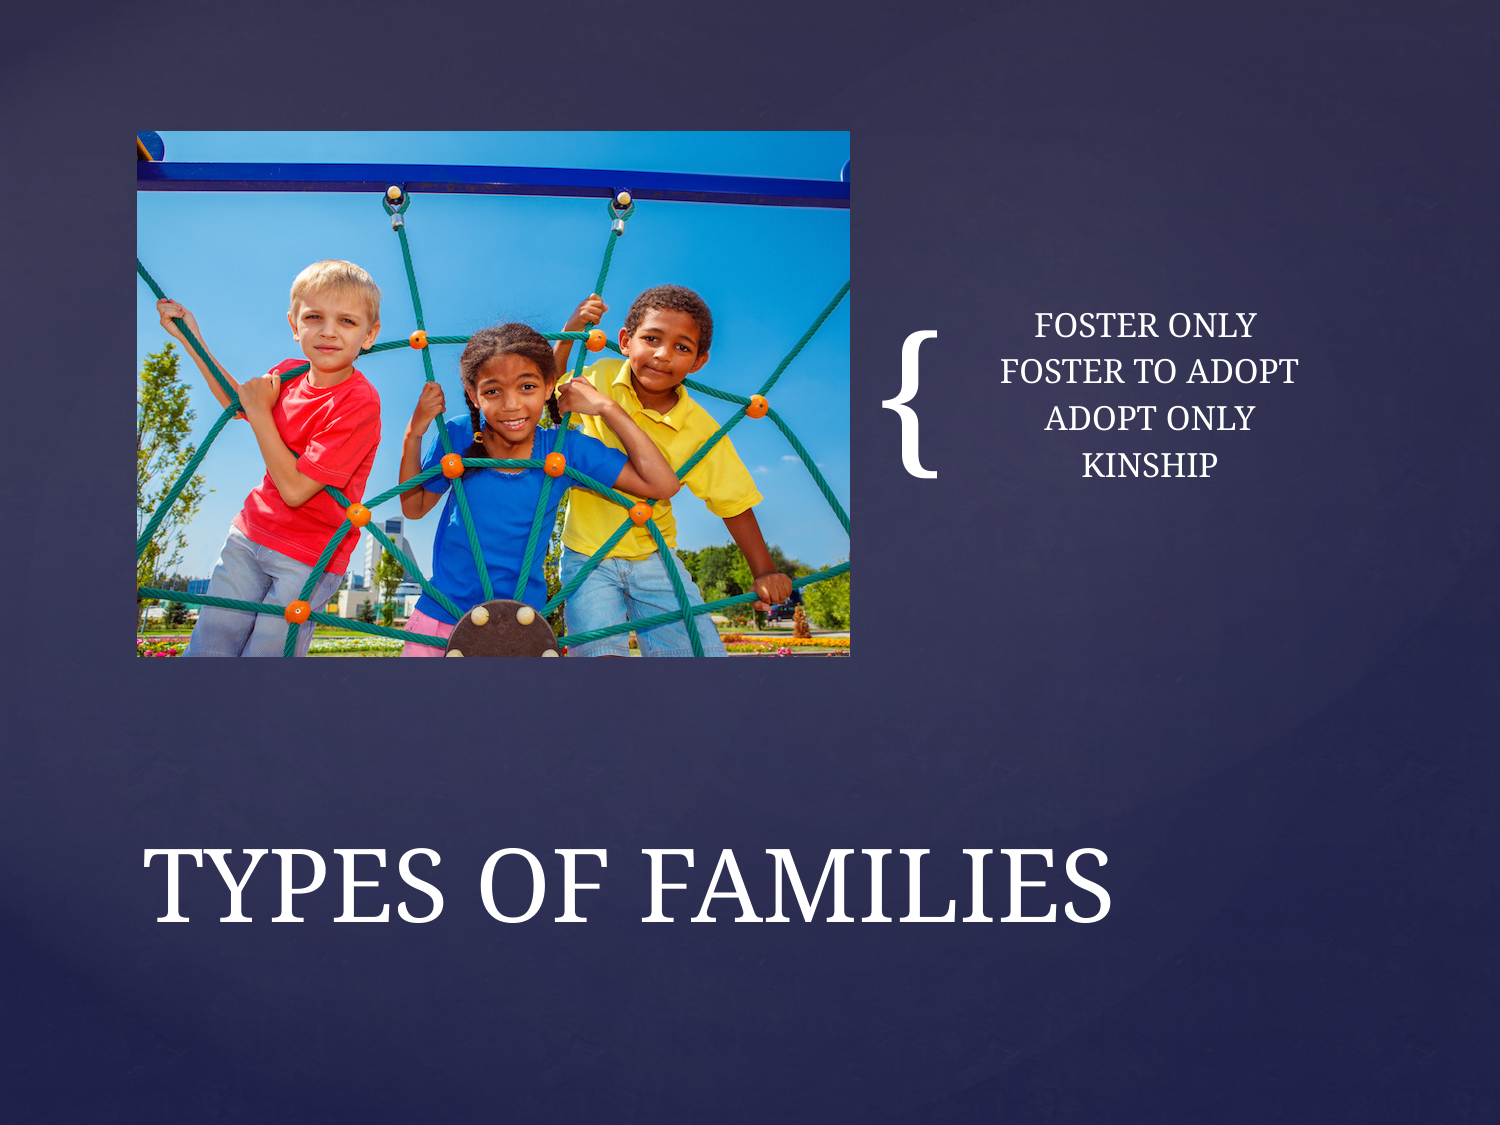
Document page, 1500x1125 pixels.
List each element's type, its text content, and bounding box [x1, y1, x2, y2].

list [136, 130, 851, 657]
title TYPES OF FAMILIES [127, 800, 1365, 950]
list FOSTER ONLY FOSTER TO ADOPT ADOPT ONLY KINSHIP [937, 112, 1363, 675]
